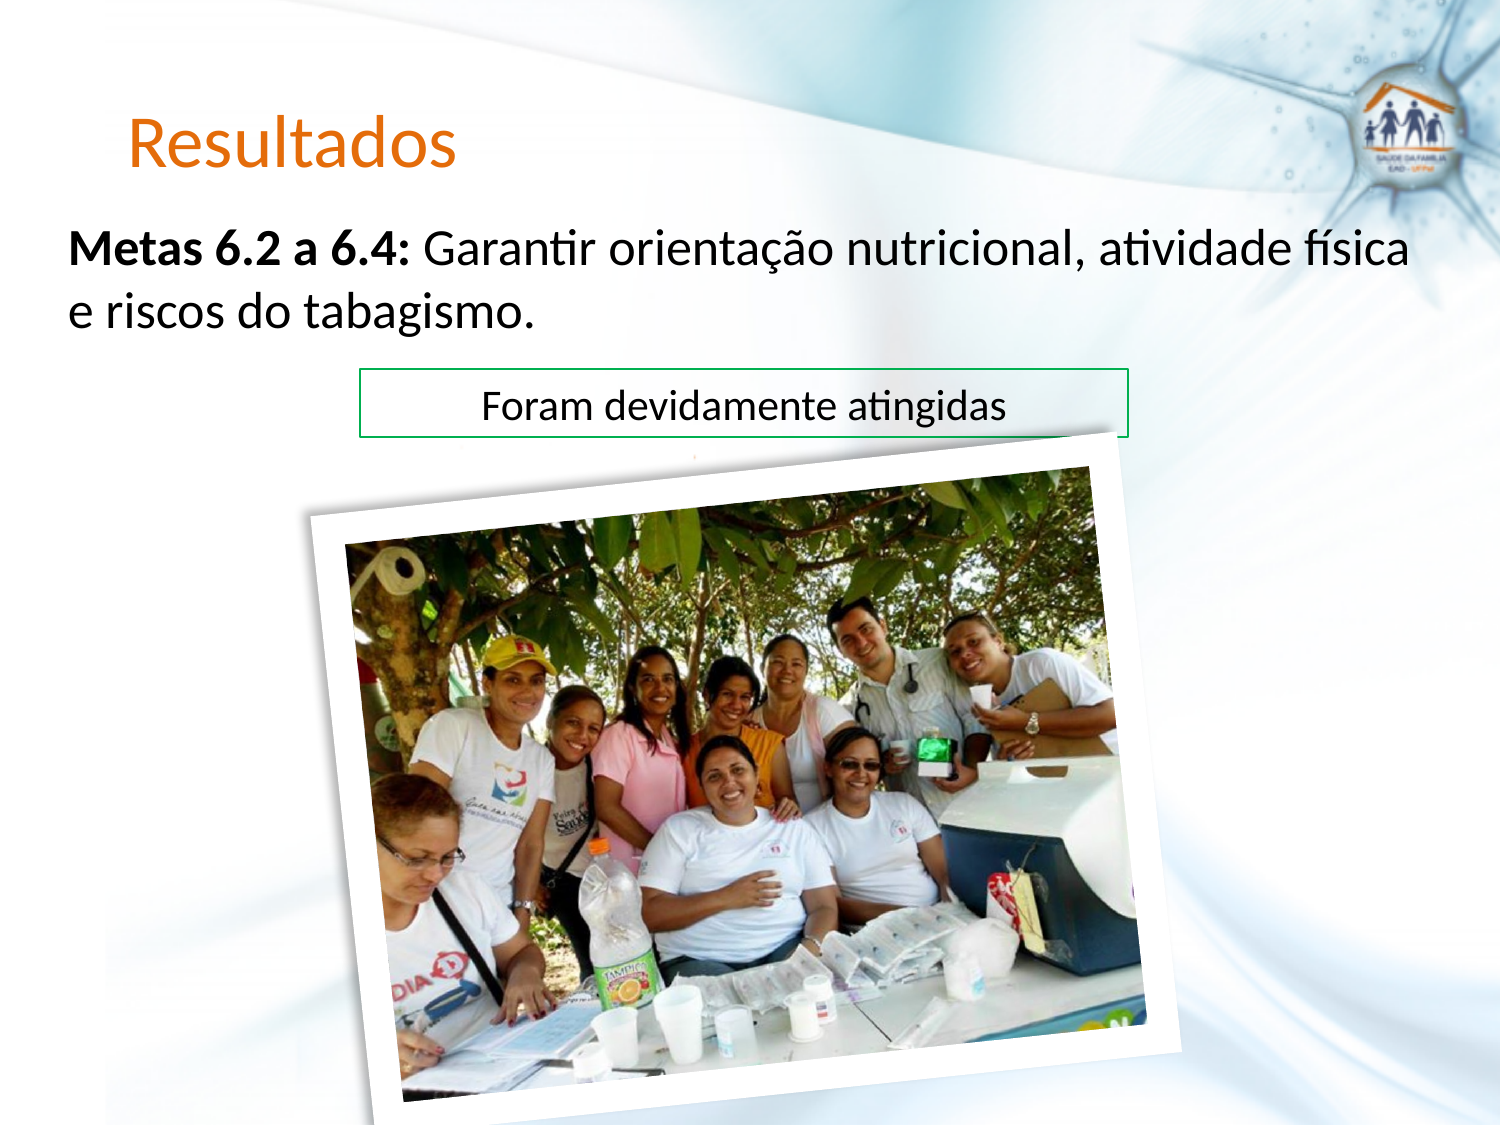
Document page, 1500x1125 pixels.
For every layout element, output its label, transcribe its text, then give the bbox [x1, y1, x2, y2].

text_box Metas 6.2 a 6.4: Garantir orientação nutricional, atividade física e riscos do tabagismo. [53, 206, 1436, 346]
text_box Resultados [112, 54, 1376, 220]
picture [0, 0, 1500, 1125]
text_box Foram devidamente atingidas [360, 369, 1128, 437]
